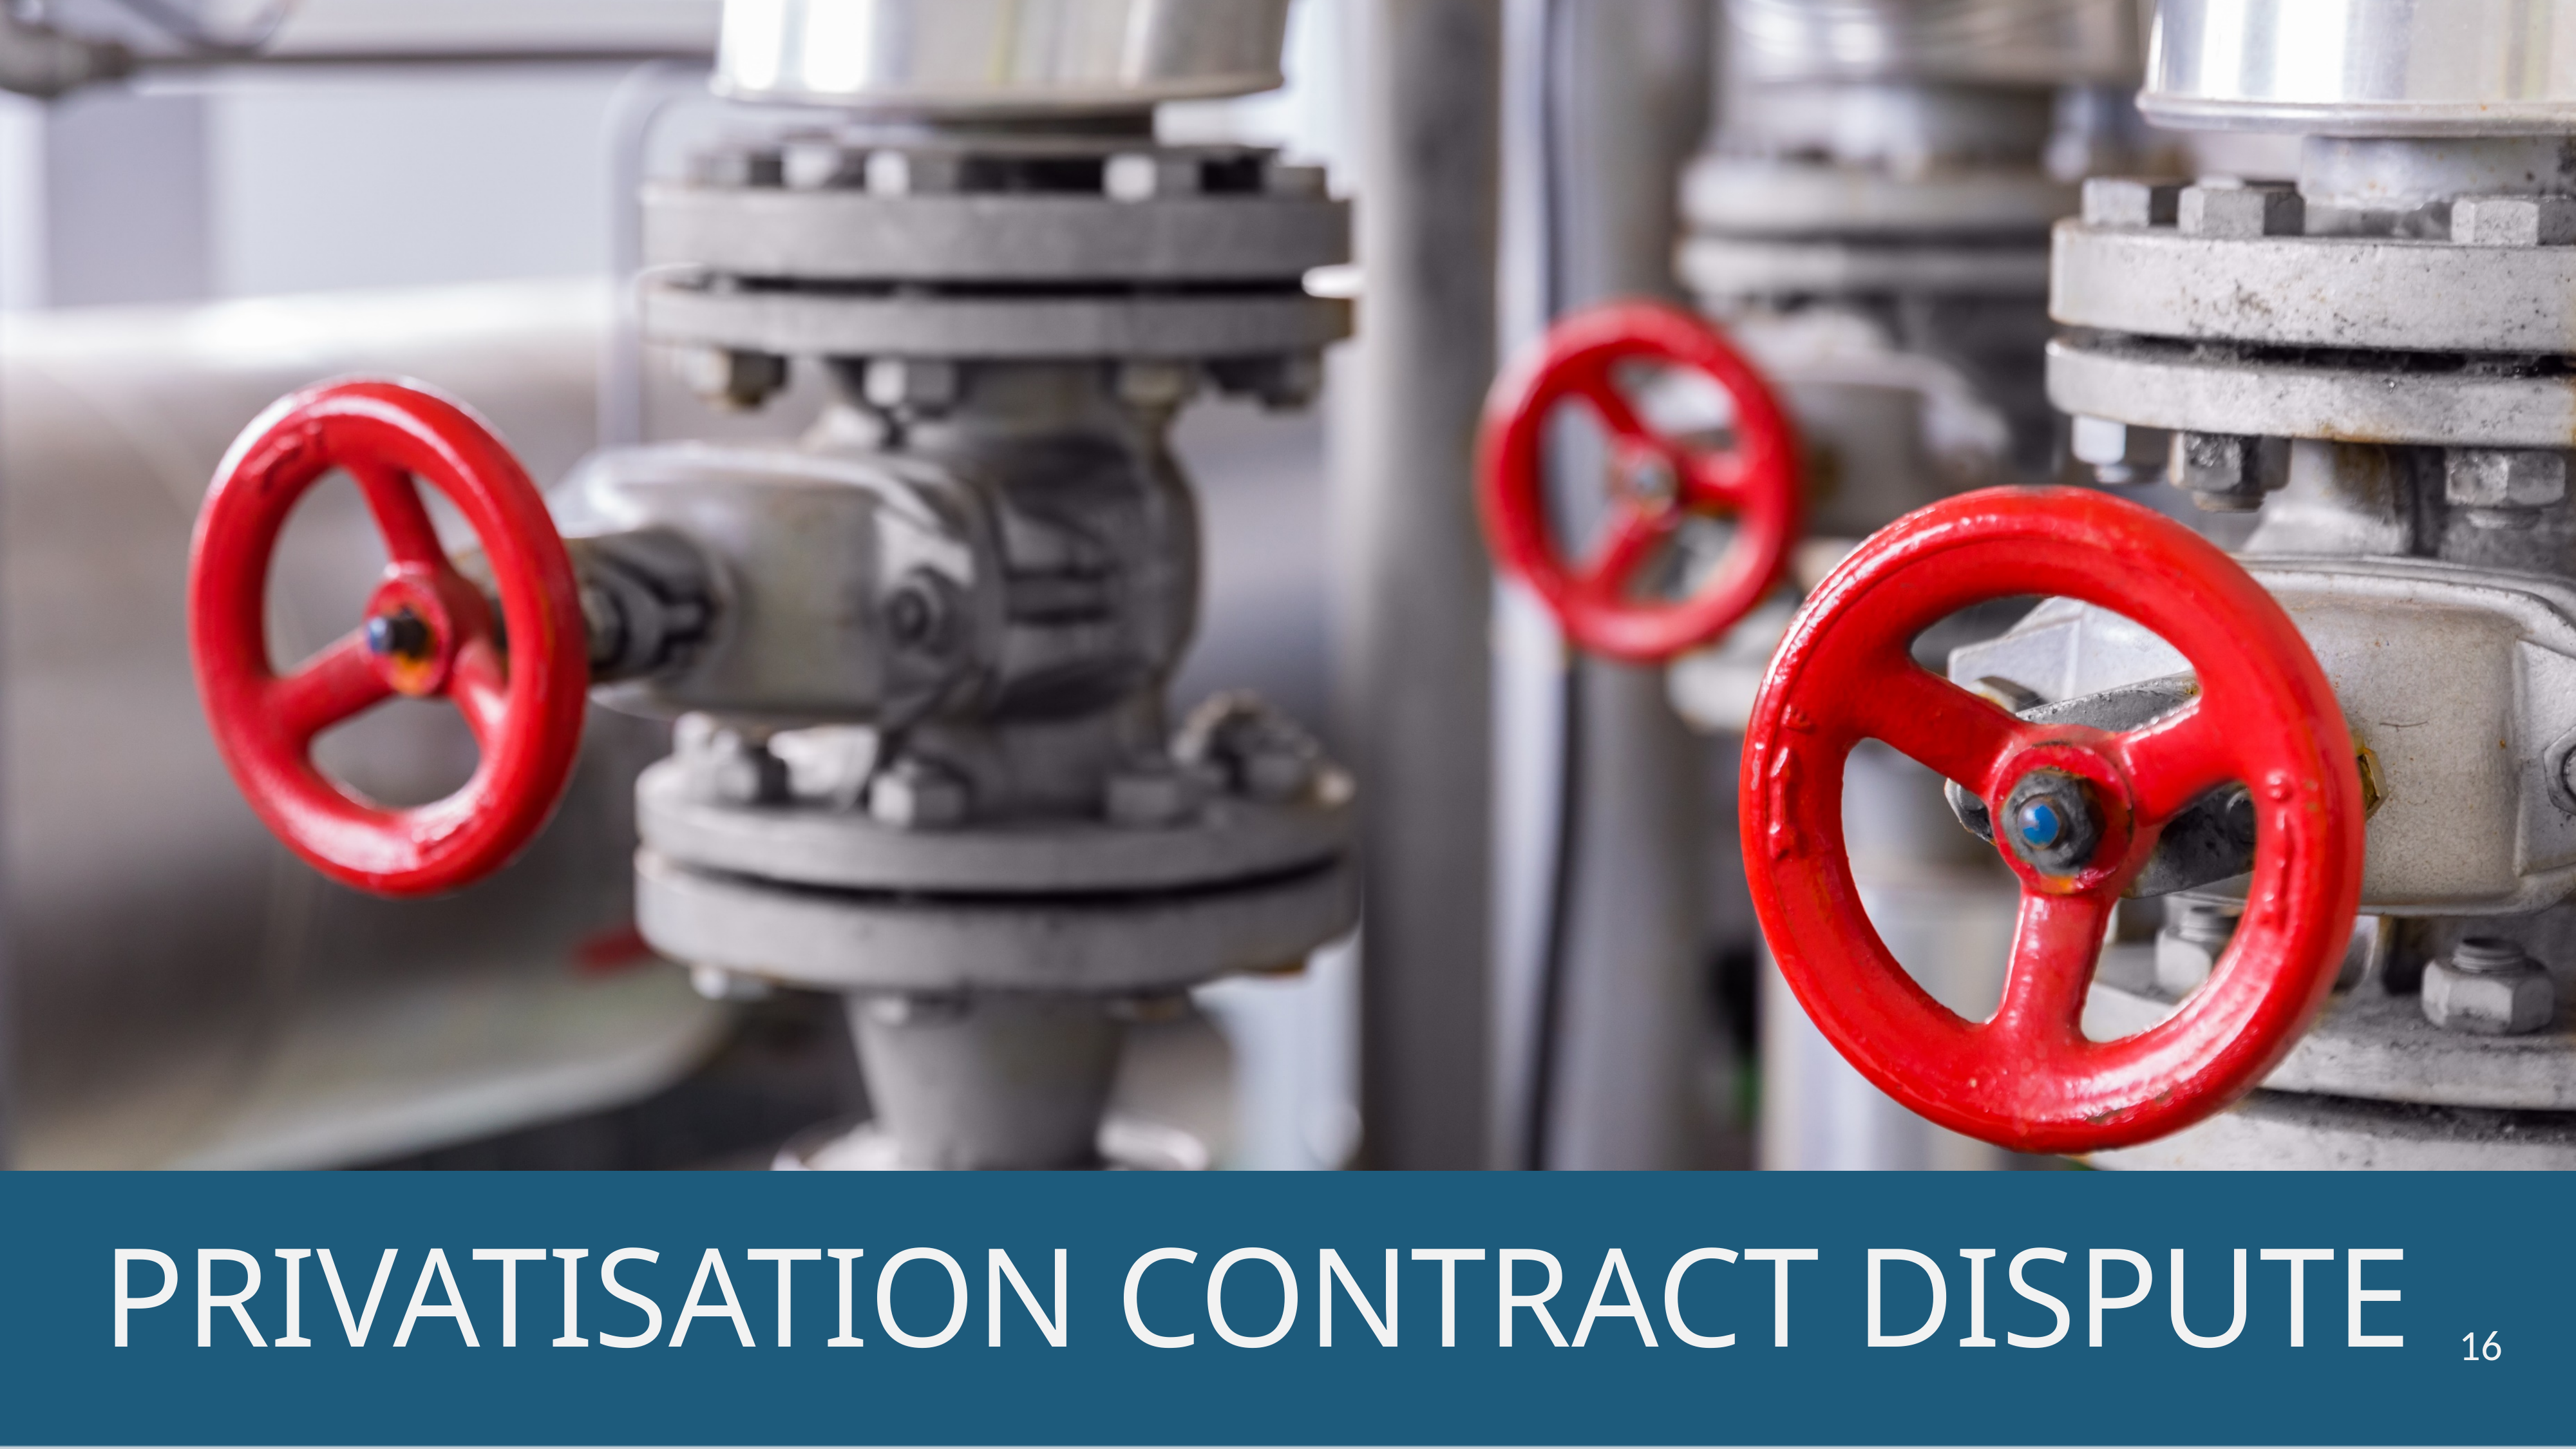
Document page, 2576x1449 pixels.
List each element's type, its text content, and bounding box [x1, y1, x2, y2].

title PRIVATISATION CONTRACT DISPUTE [88, 1223, 2453, 1392]
picture [0, 0, 2576, 1449]
slide_number 16 [2444, 1303, 2517, 1383]
